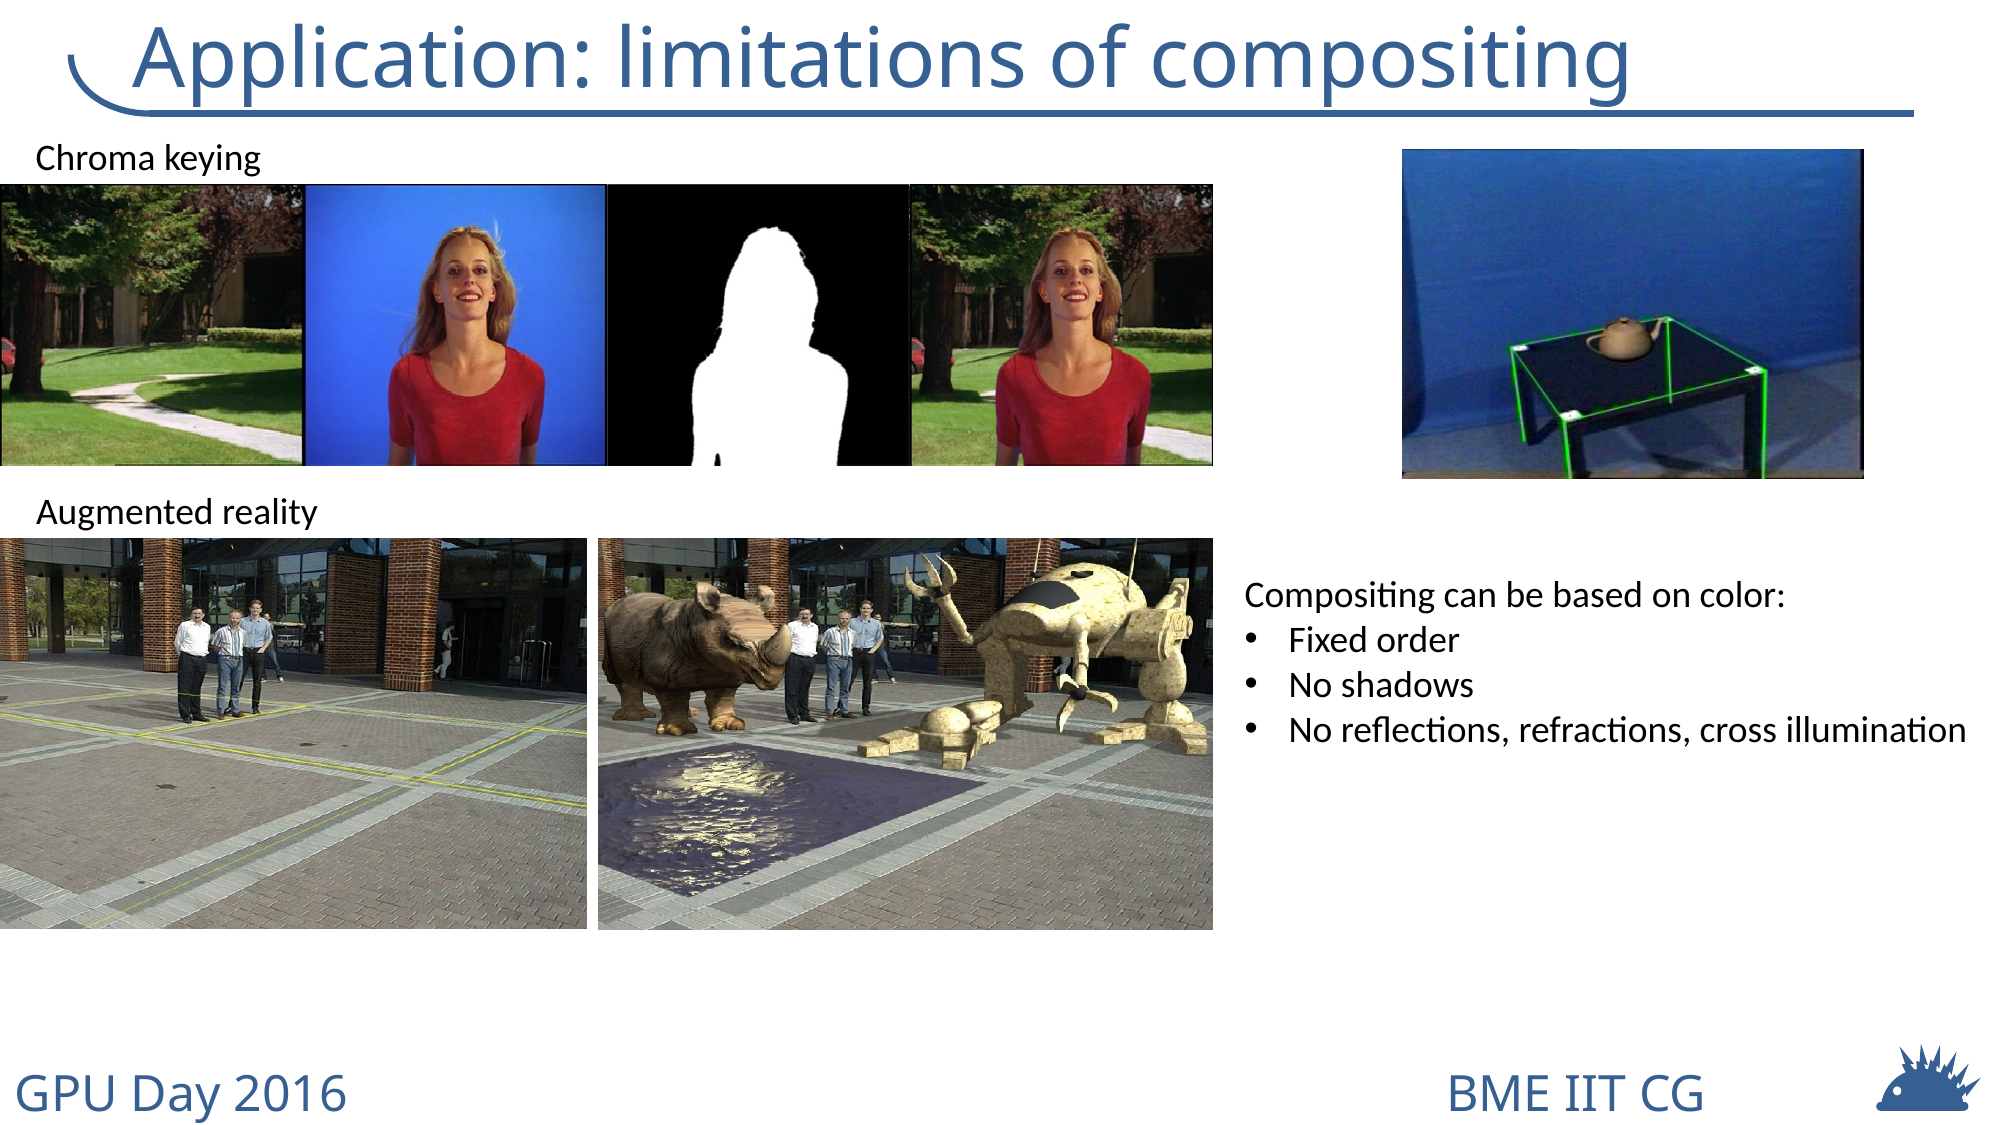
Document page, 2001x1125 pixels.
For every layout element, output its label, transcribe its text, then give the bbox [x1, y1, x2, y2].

text_box Chroma keying [20, 125, 277, 182]
text_box Compositing can be based on color: Fixed order No shadows No reflections, refractions, cross illumination [1229, 562, 1983, 758]
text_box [1401, 148, 1865, 481]
picture [0, 538, 587, 930]
title Application: limitations of compositing [117, 0, 1918, 114]
text_box Augmented reality [21, 479, 334, 537]
picture [0, 184, 1213, 466]
picture [598, 538, 1213, 930]
